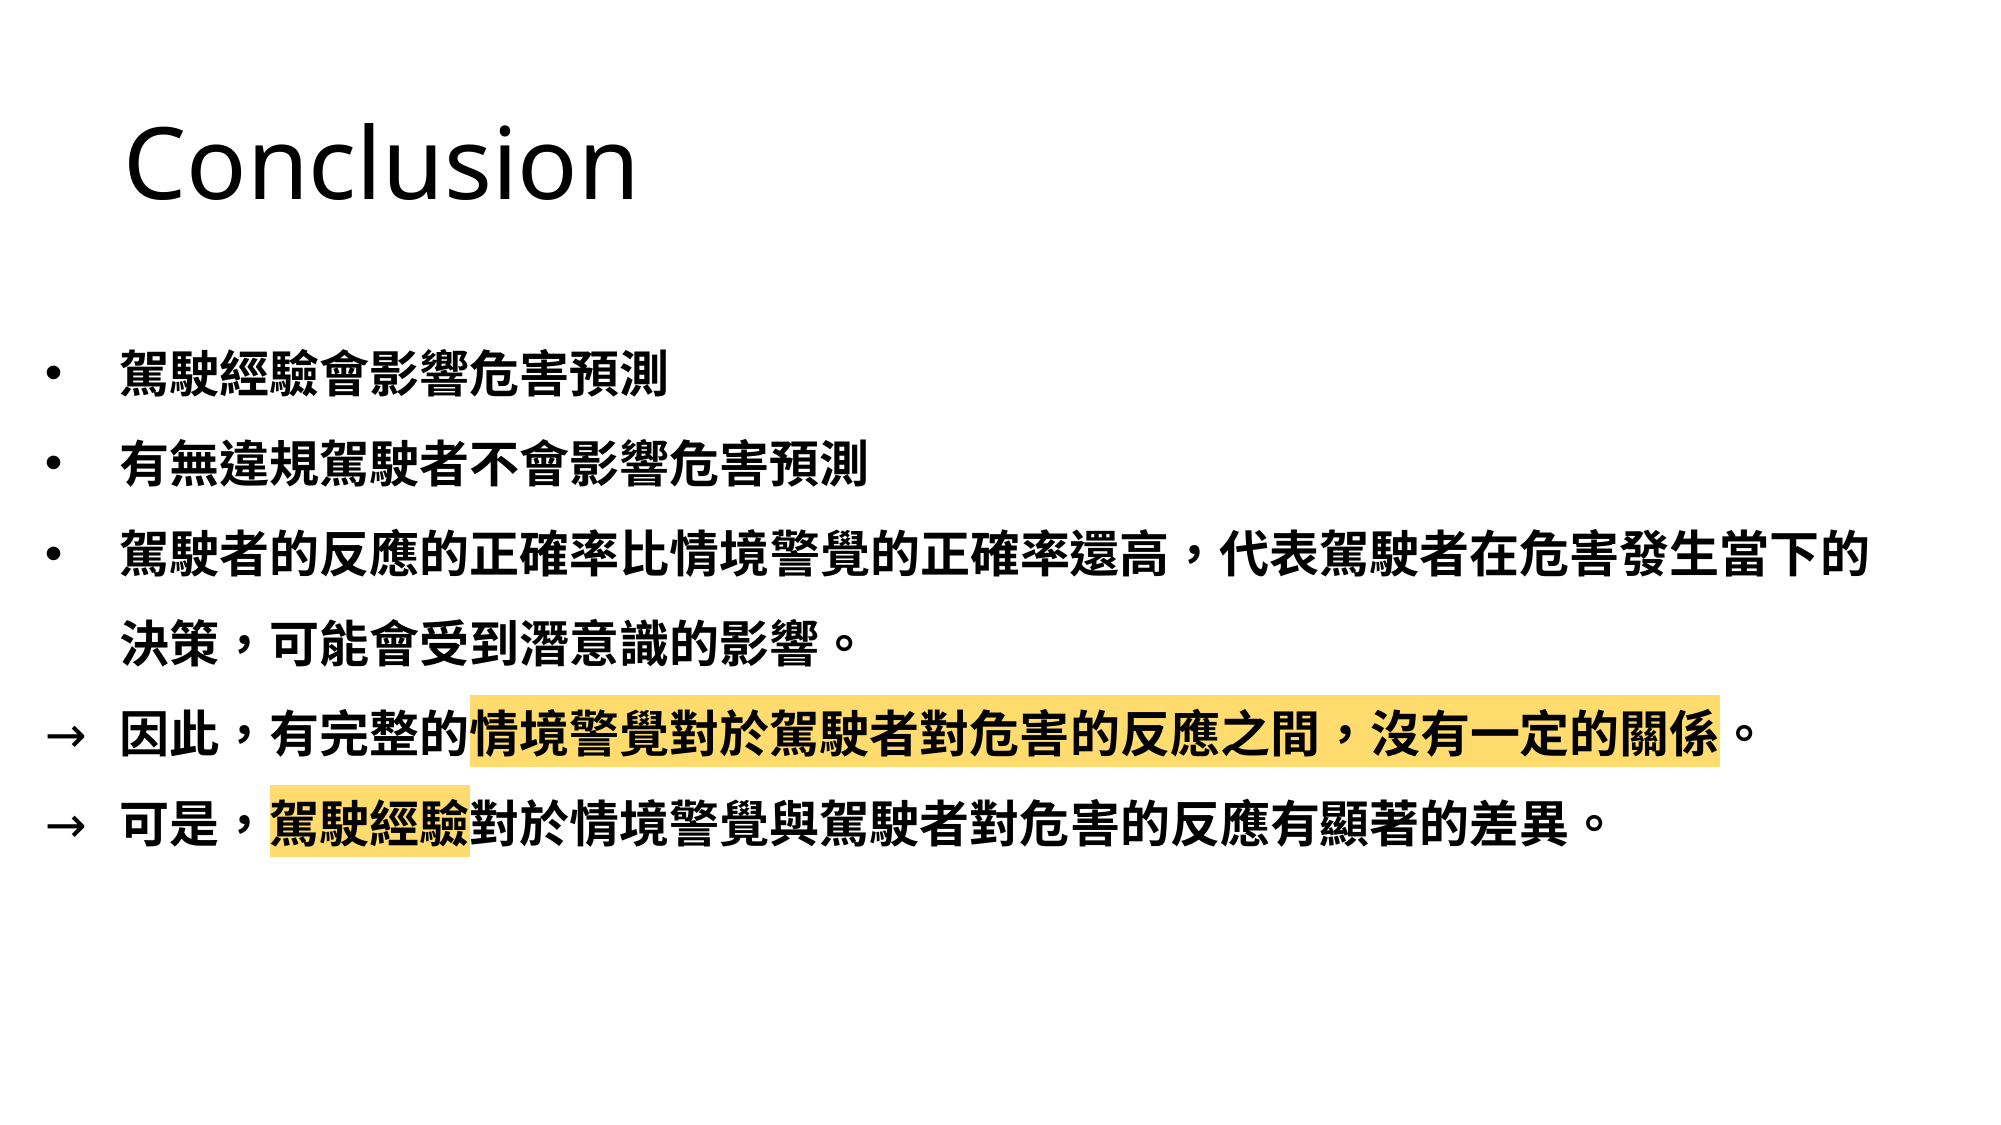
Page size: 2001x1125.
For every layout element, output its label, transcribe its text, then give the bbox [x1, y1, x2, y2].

text_box Conclusion [108, 92, 656, 227]
text_box 駕駛經驗會影響危害預測 有無違規駕駛者不會影響危害預測 駕駛者的反應的正確率比情境警覺的正確率還高，代表駕駛者在危害發生當下的決策，可能會受到潛意識的影響。 因此，有完整的情境警覺對於駕駛者對危害的反應之間，沒有一定的關係。 可是，駕駛經驗對於情境警覺與駕駛者對危害的反應有顯著的差異。 [30, 305, 1912, 861]
